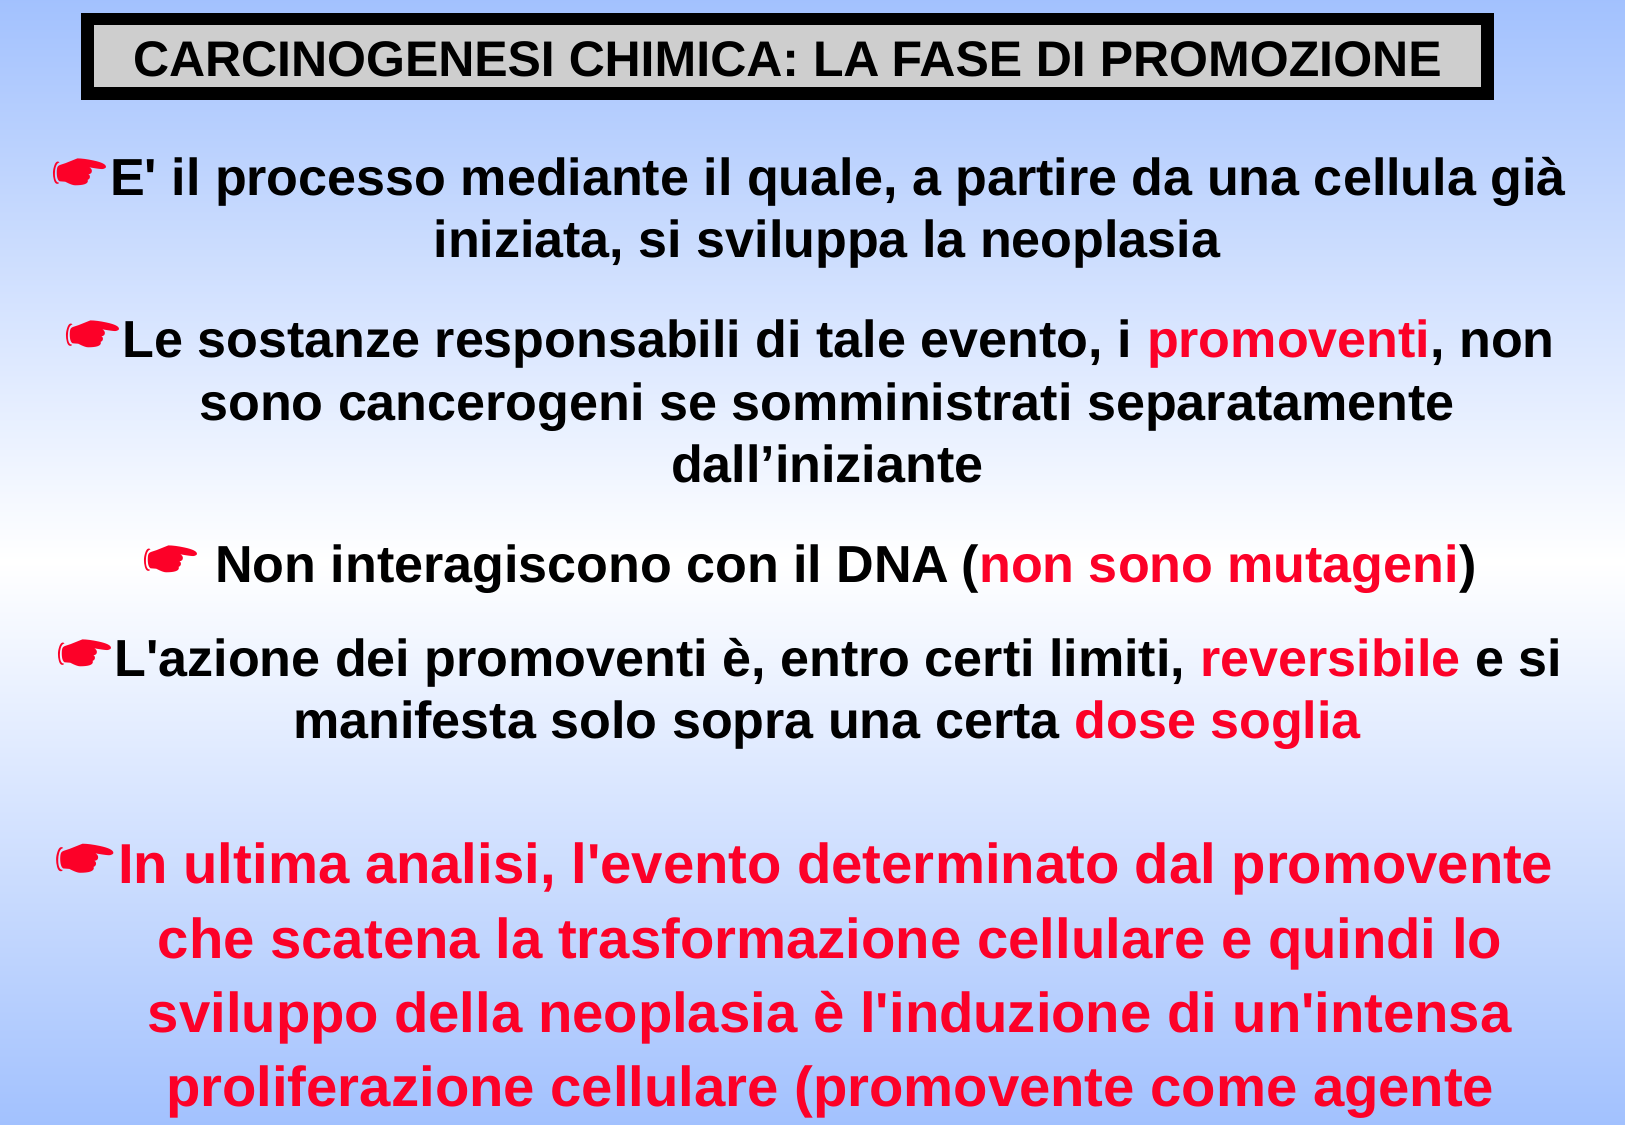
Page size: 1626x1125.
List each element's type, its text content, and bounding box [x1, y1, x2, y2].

text_box E' il processo mediante il quale, a partire da una cellula già iniziata, si sviluppa la neoplasia Le sostanze responsabili di tale evento, i promoventi, non sono cancerogeni se somministrati separatamente dall’iniziante Non interagiscono con il DNA (non sono mutageni) L'azione dei promoventi è, entro certi limiti, reversibile e si manifesta solo sopra una certa dose soglia [14, 135, 1605, 757]
text_box [0, 0, 1625, 813]
text_box CARCINOGENESI CHIMICA: LA FASE DI PROMOZIONE [87, 18, 1488, 94]
text_box In ultima analisi, l'evento determinato dal promovente che scatena la trasformazione cellulare e quindi lo sviluppo della neoplasia è l'induzione di un'intensa proliferazione cellulare (promovente come agente iperplastico). [0, 813, 1625, 1125]
